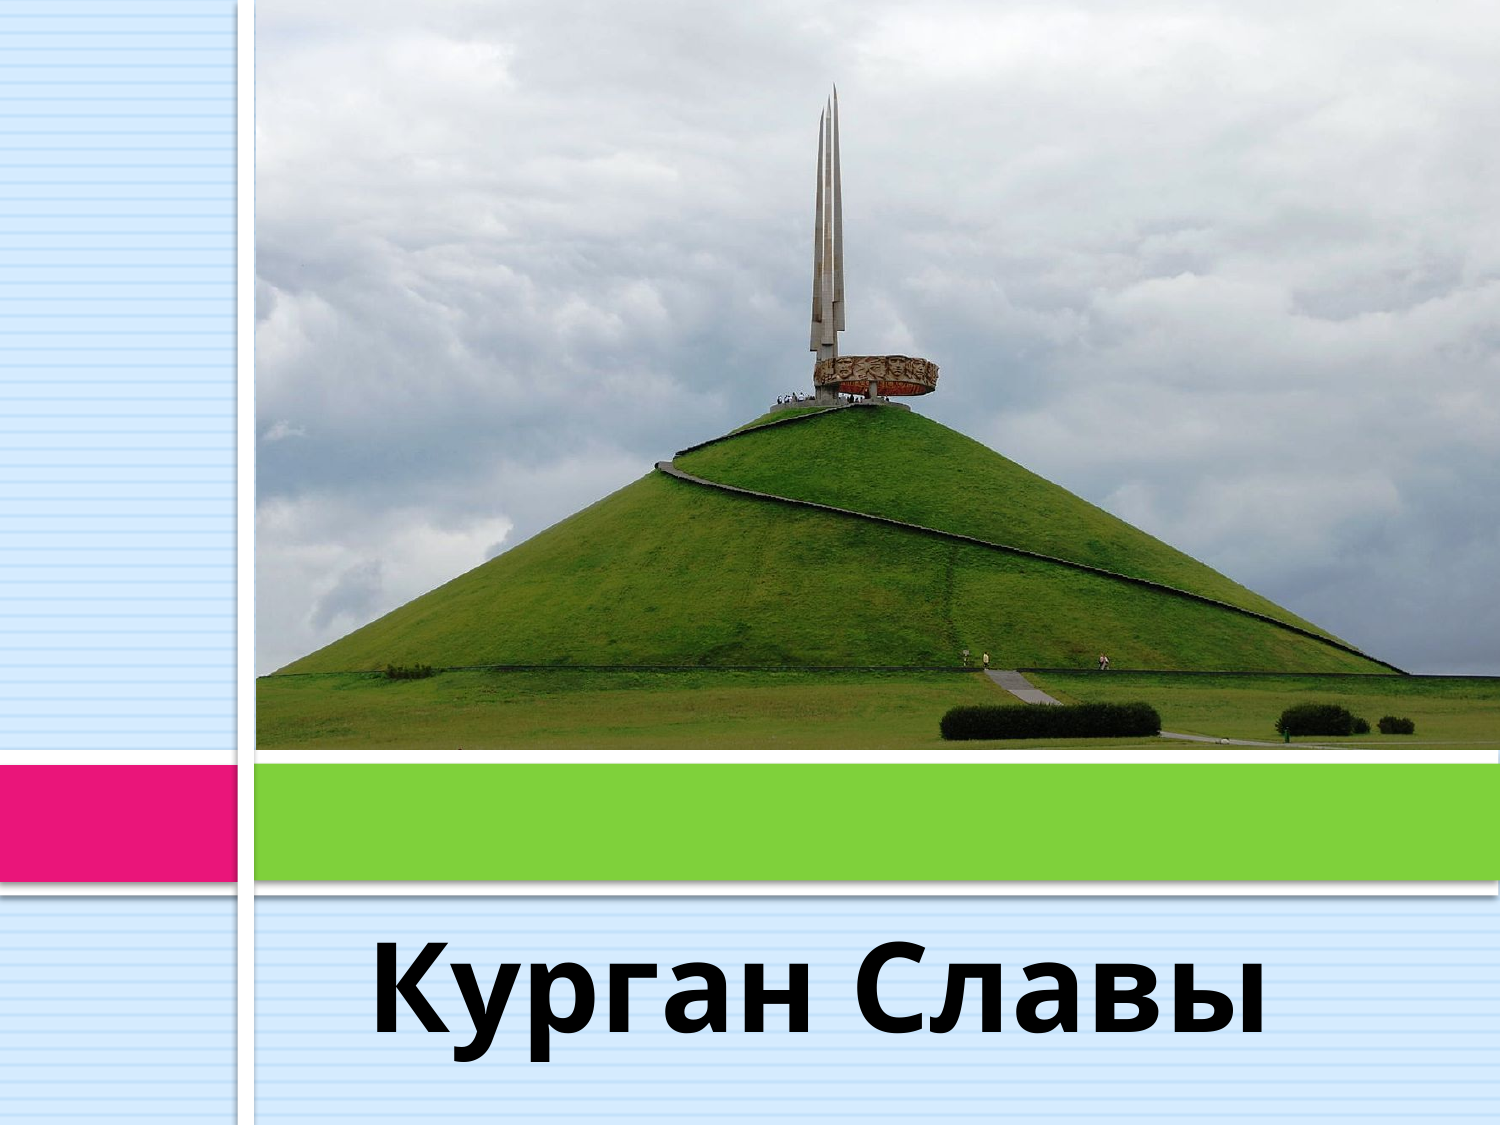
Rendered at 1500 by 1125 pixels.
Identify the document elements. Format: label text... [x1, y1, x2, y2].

list Курган Славы [175, 900, 1463, 1090]
picture [255, 0, 1500, 750]
